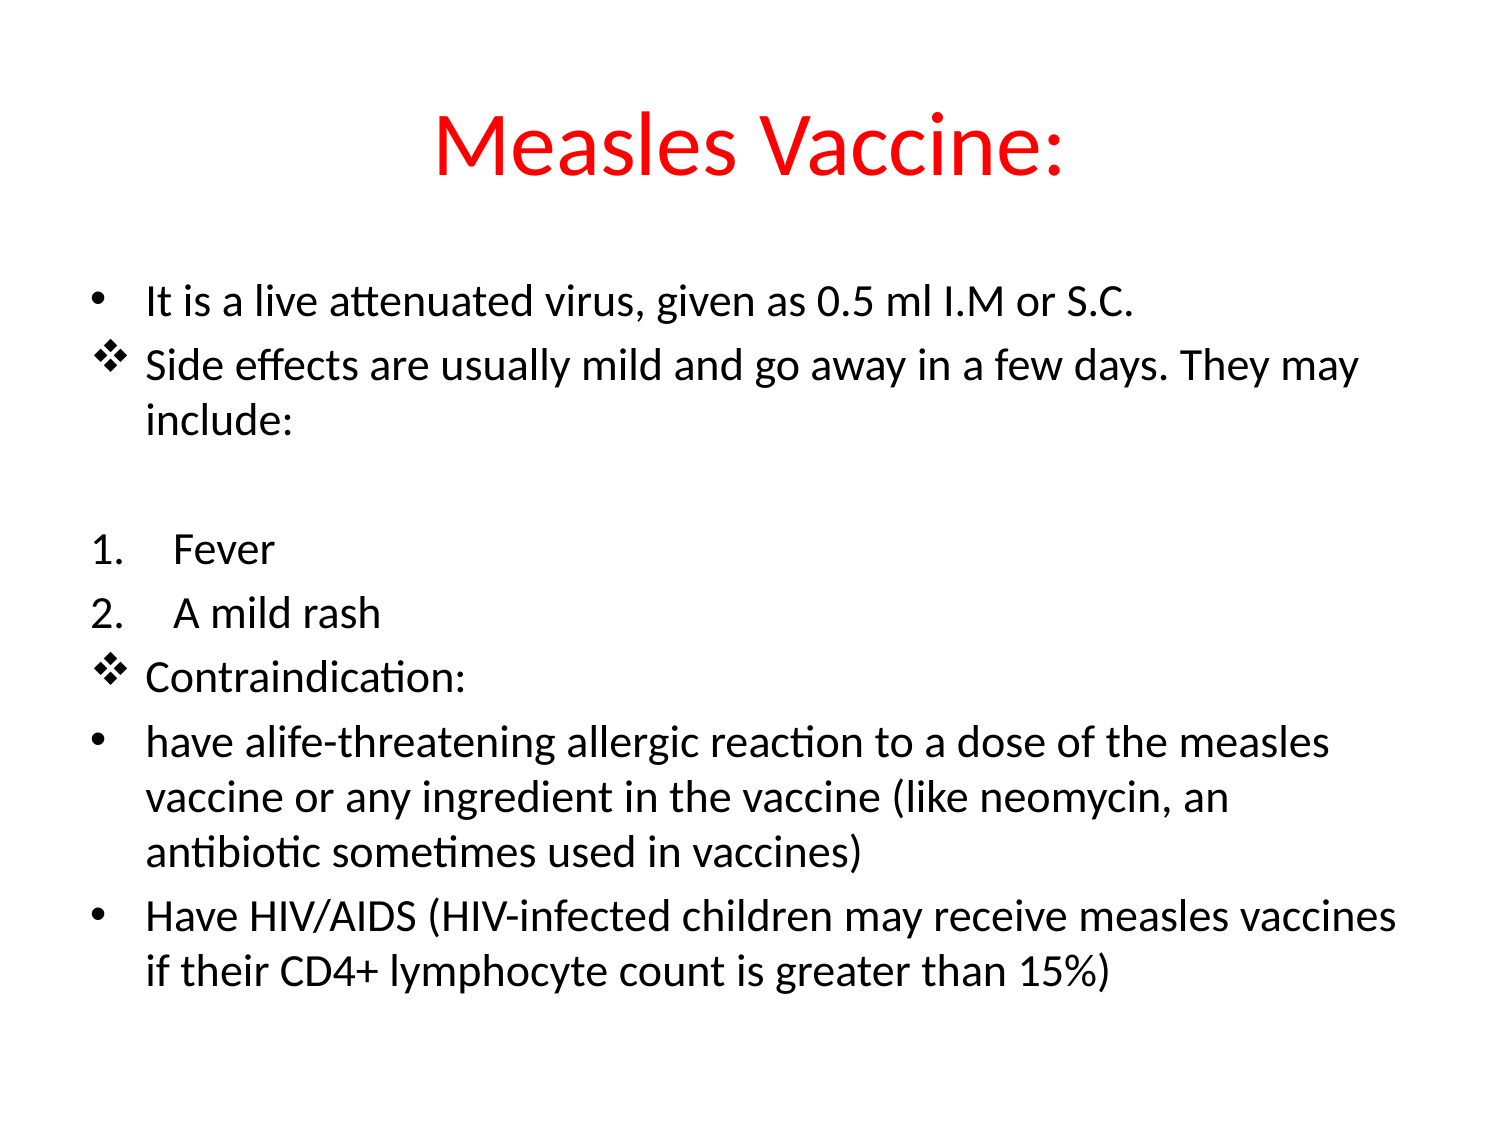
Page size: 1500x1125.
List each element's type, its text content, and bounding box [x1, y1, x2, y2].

list It is a live attenuated virus, given as 0.5 ml I.M or S.C. Side effects are usually mild and go away in a few days. They may include: Fever A mild rash Contraindication: have alife-threatening allergic reaction to a dose of the measles vaccine or any ingredient in the vaccine (like neomycin, an antibiotic sometimes used in vaccines) Have HIV/AIDS (HIV-infected children may receive measles vaccines if their CD4+ lymphocyte count is greater than 15%) [75, 262, 1425, 1005]
title Measles Vaccine: [75, 45, 1425, 233]
